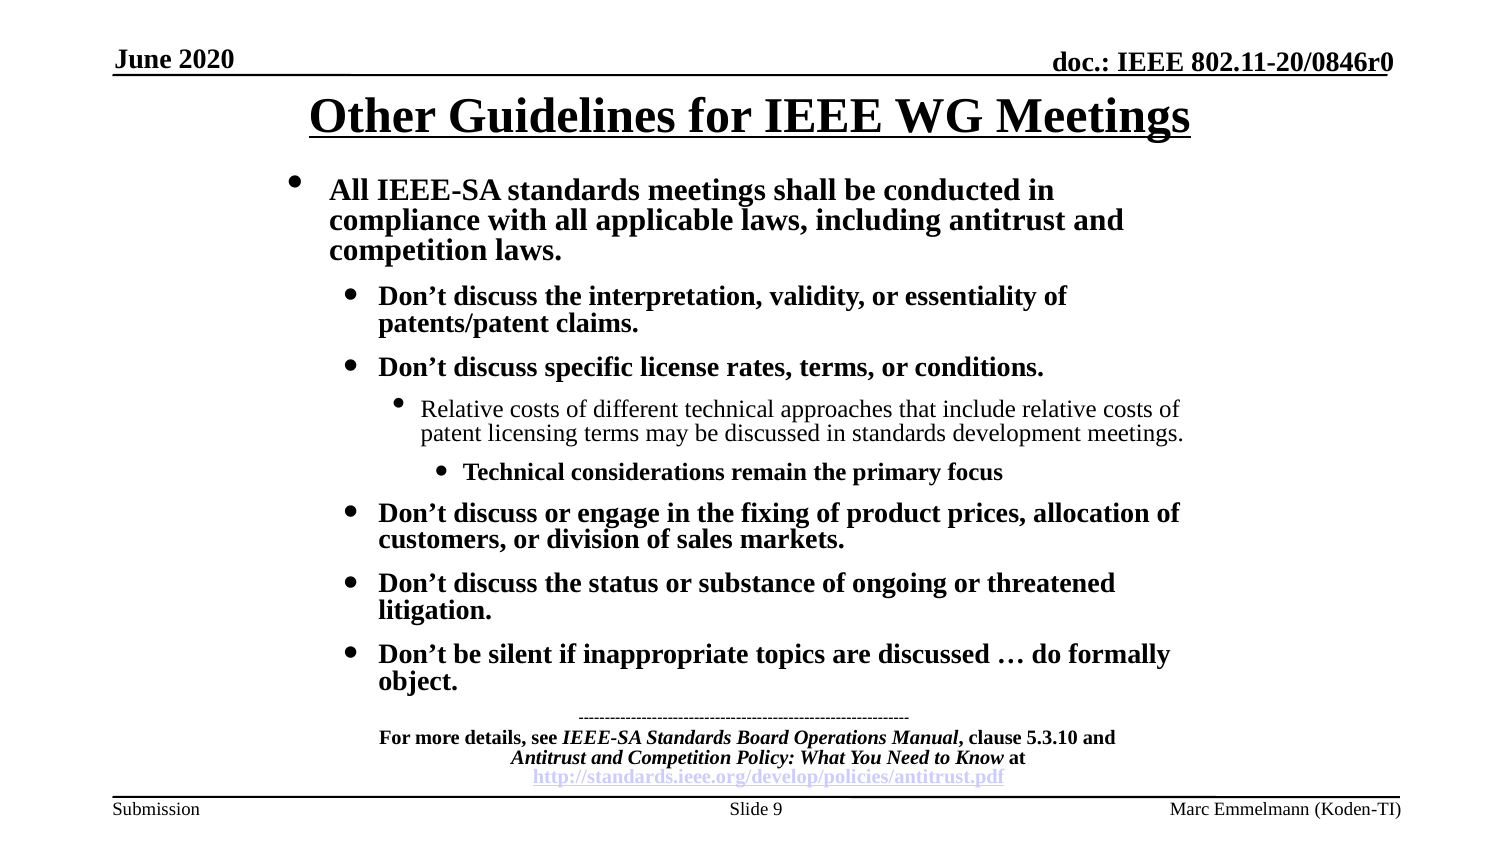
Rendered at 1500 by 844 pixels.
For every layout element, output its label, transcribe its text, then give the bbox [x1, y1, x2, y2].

title Other Guidelines for IEEE WG Meetings [271, 46, 1229, 168]
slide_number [114, 40, 423, 75]
list All IEEE-SA standards meetings shall be conducted in compliance with all applicable laws, including antitrust and competition laws. Don’t discuss the interpretation, validity, or essentiality of patents/patent claims. Don’t discuss specific license rates, terms, or conditions. Relative costs of different technical approaches that include relative costs of patent licensing terms may be discussed in standards development meetings. Technical considerations remain the primary focus Don’t discuss or engage in the fixing of product prices, allocation of customers, or division of sales markets. Don’t discuss the status or substance of ongoing or threatened litigation. Don’t be silent if inappropriate topics are discussed … do formally object. --------------------------------------------------------------- For more details, see IEEE-SA Standards Board Operations Manual, clause 5.3.10 and Antitrust and Competition Policy: What You Need to Know at http://standards.ieee.org/develop/policies/antitrust.pdf [271, 168, 1229, 676]
footer Marc Emmelmann (Koden-TI) [878, 796, 1402, 820]
slide_number Slide 9 [712, 796, 800, 842]
